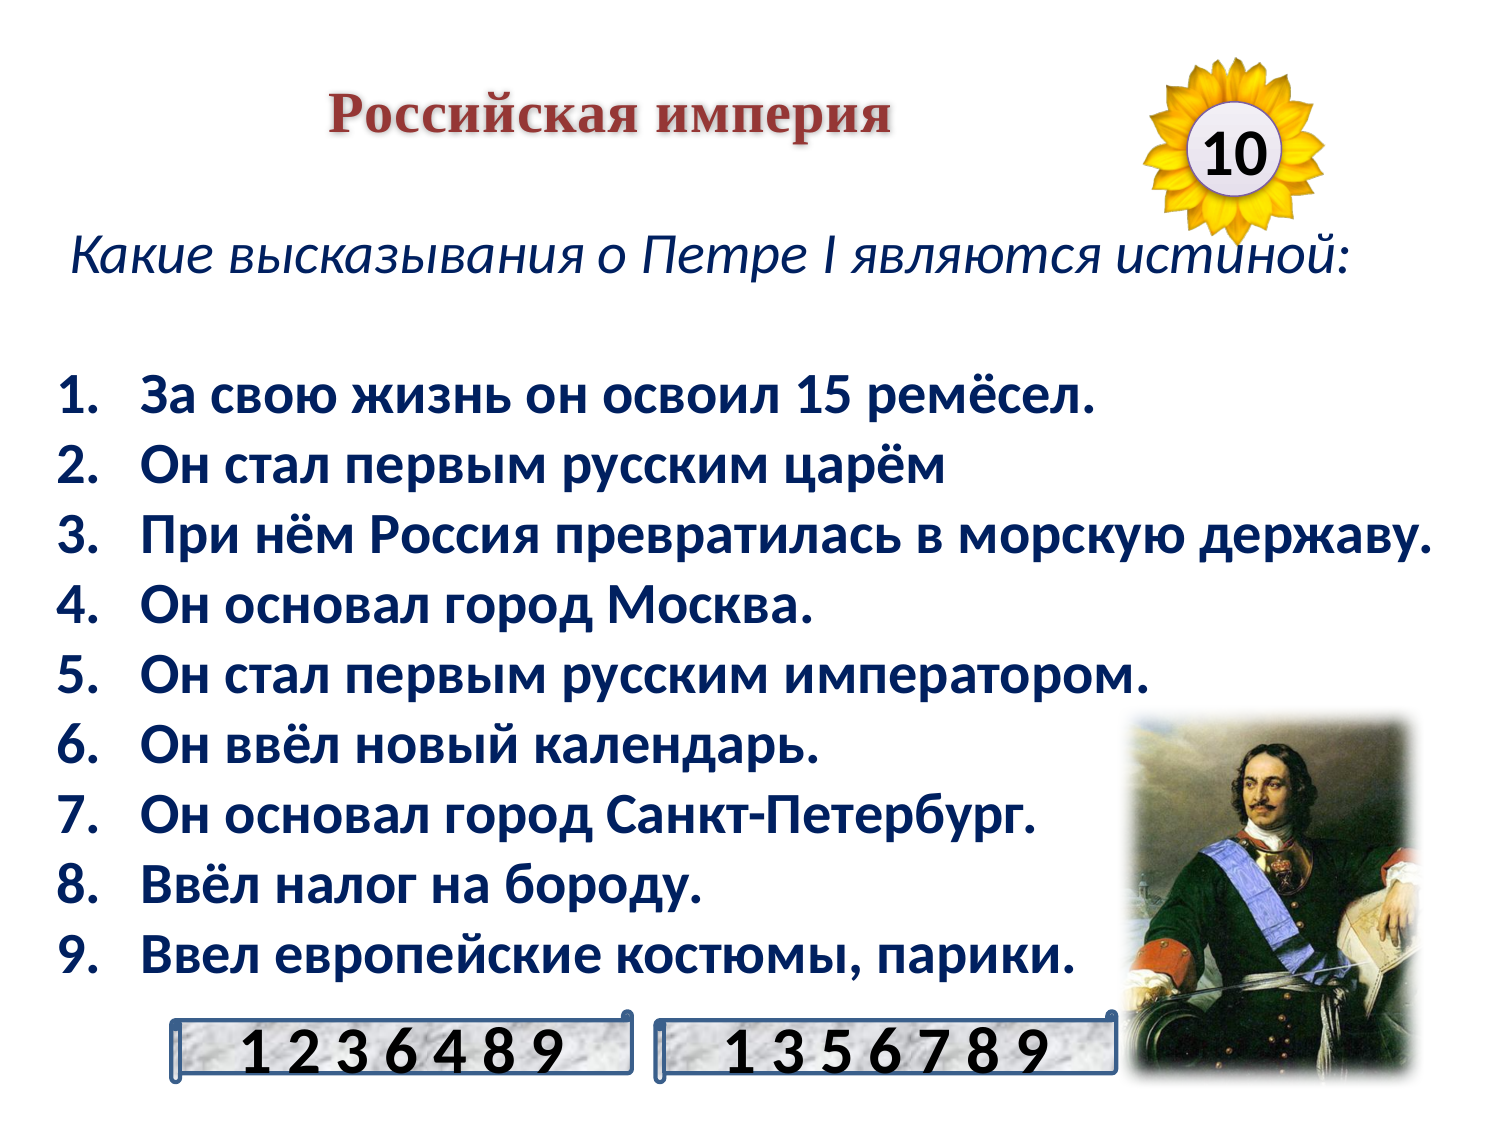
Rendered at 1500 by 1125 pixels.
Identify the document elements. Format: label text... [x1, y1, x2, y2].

text_box Какие высказывания о Петре I являются истиной: За свою жизнь он освоил 15 ремёсел. Он стал первым русским царём При нём Россия превратилась в морскую державу. Он основал город Москва. Он стал первым русским императором. Он ввёл новый календарь. Он основал город Санкт-Петербург. Ввёл налог на бороду. Ввел европейские костюмы, парики. [41, 208, 1500, 1113]
text_box 1 2 3 6 4 8 9 [171, 999, 632, 1095]
picture [1115, 703, 1425, 1090]
text_box Российская империя [70, 66, 1134, 152]
picture [1139, 54, 1329, 251]
text_box 1 3 5 6 7 8 9 [655, 999, 1112, 1095]
